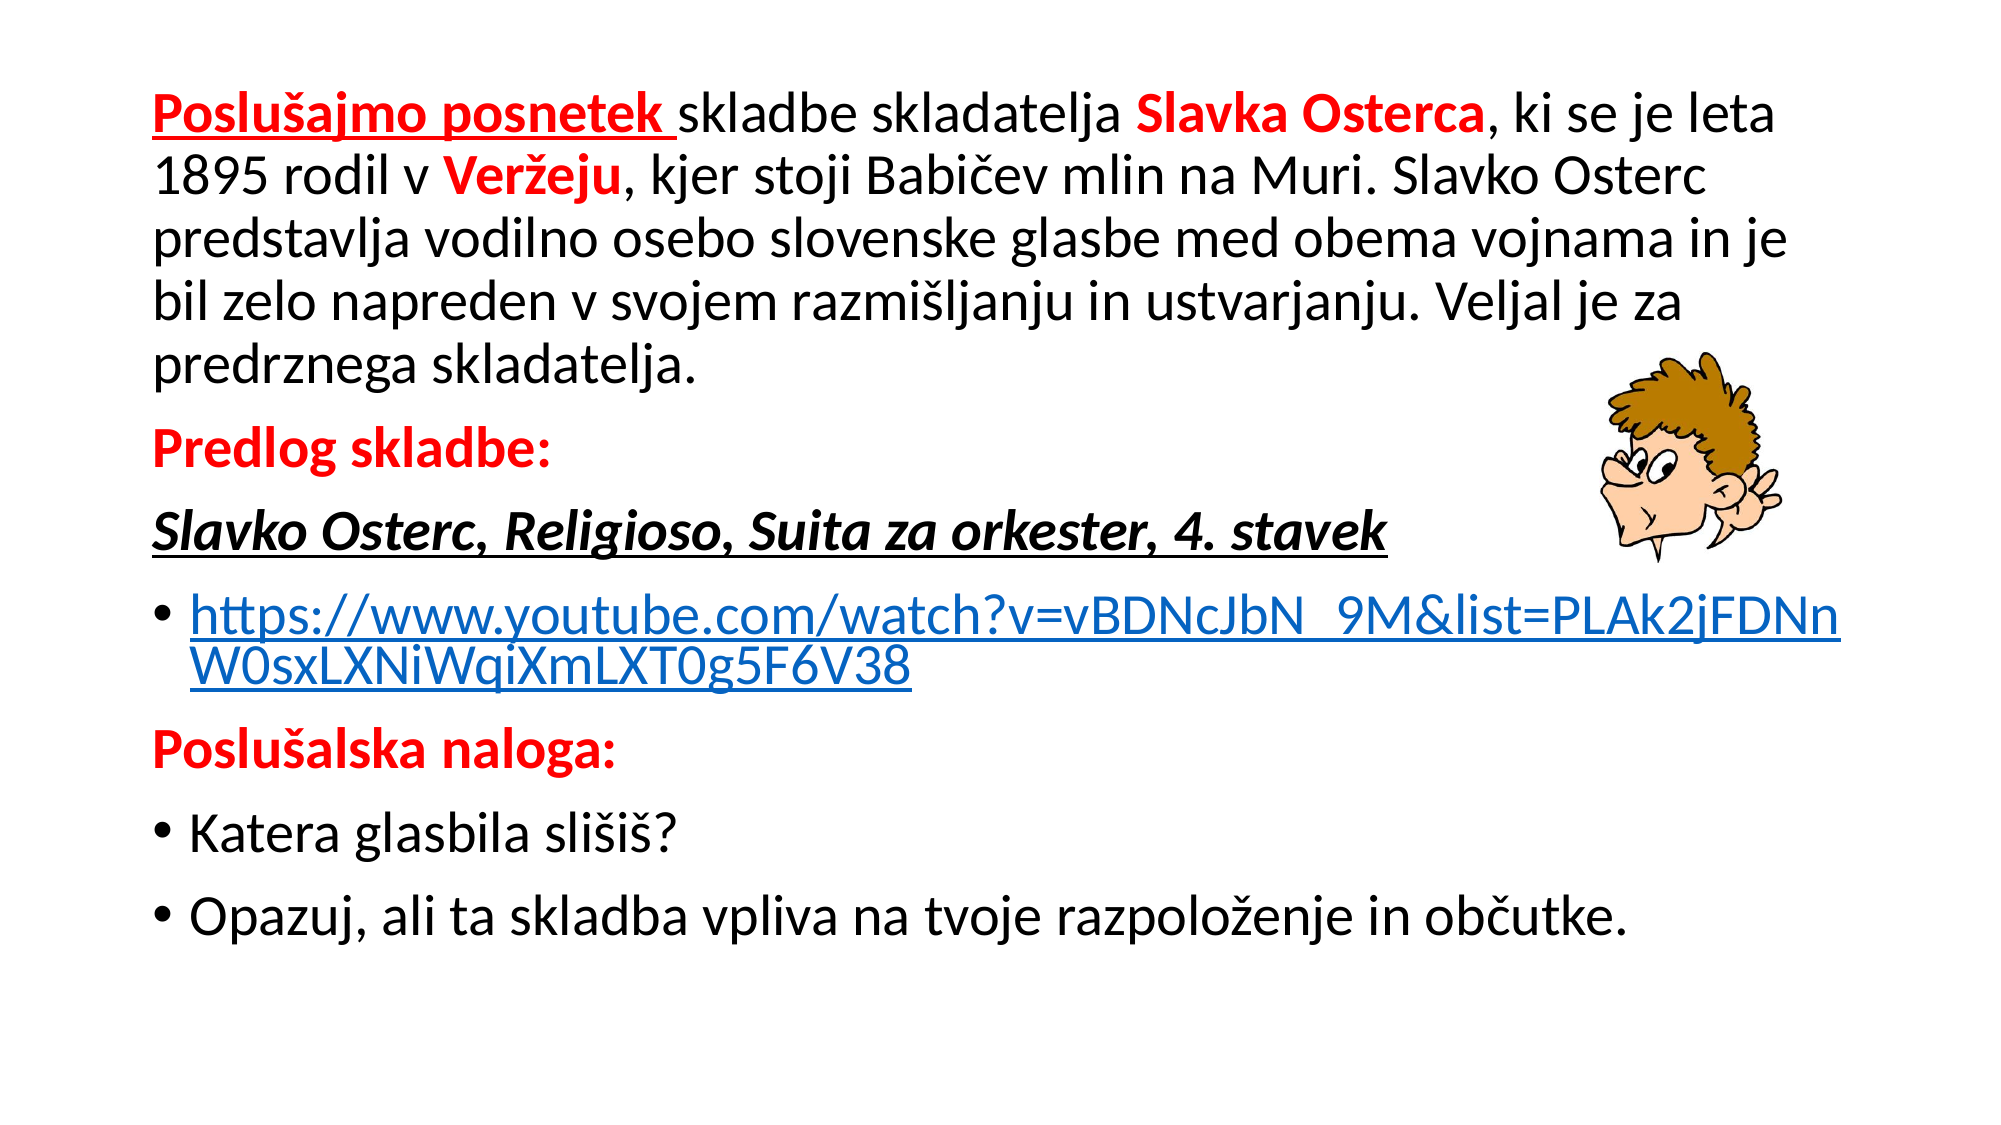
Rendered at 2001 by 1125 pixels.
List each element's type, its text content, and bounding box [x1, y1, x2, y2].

list Poslušajmo posnetek skladbe skladatelja Slavka Osterca, ki se je leta 1895 rodil v Veržeju, kjer stoji Babičev mlin na Muri. Slavko Osterc predstavlja vodilno osebo slovenske glasbe med obema vojnama in je bil zelo napreden v svojem razmišljanju in ustvarjanju. Veljal je za predrznega skladatelja. Predlog skladbe: Slavko Osterc, Religioso, Suita za orkester, 4. stavek https://www.youtube.com/watch?v=vBDNcJbN_9M&list=PLAk2jFDNnW0sxLXNiWqiXmLXT0g5F6V38 Poslušalska naloga: Katera glasbila slišiš? Opazuj, ali ta skladba vpliva na tvoje razpoloženje in občutke. [137, 74, 1863, 1014]
picture [1599, 351, 1783, 563]
